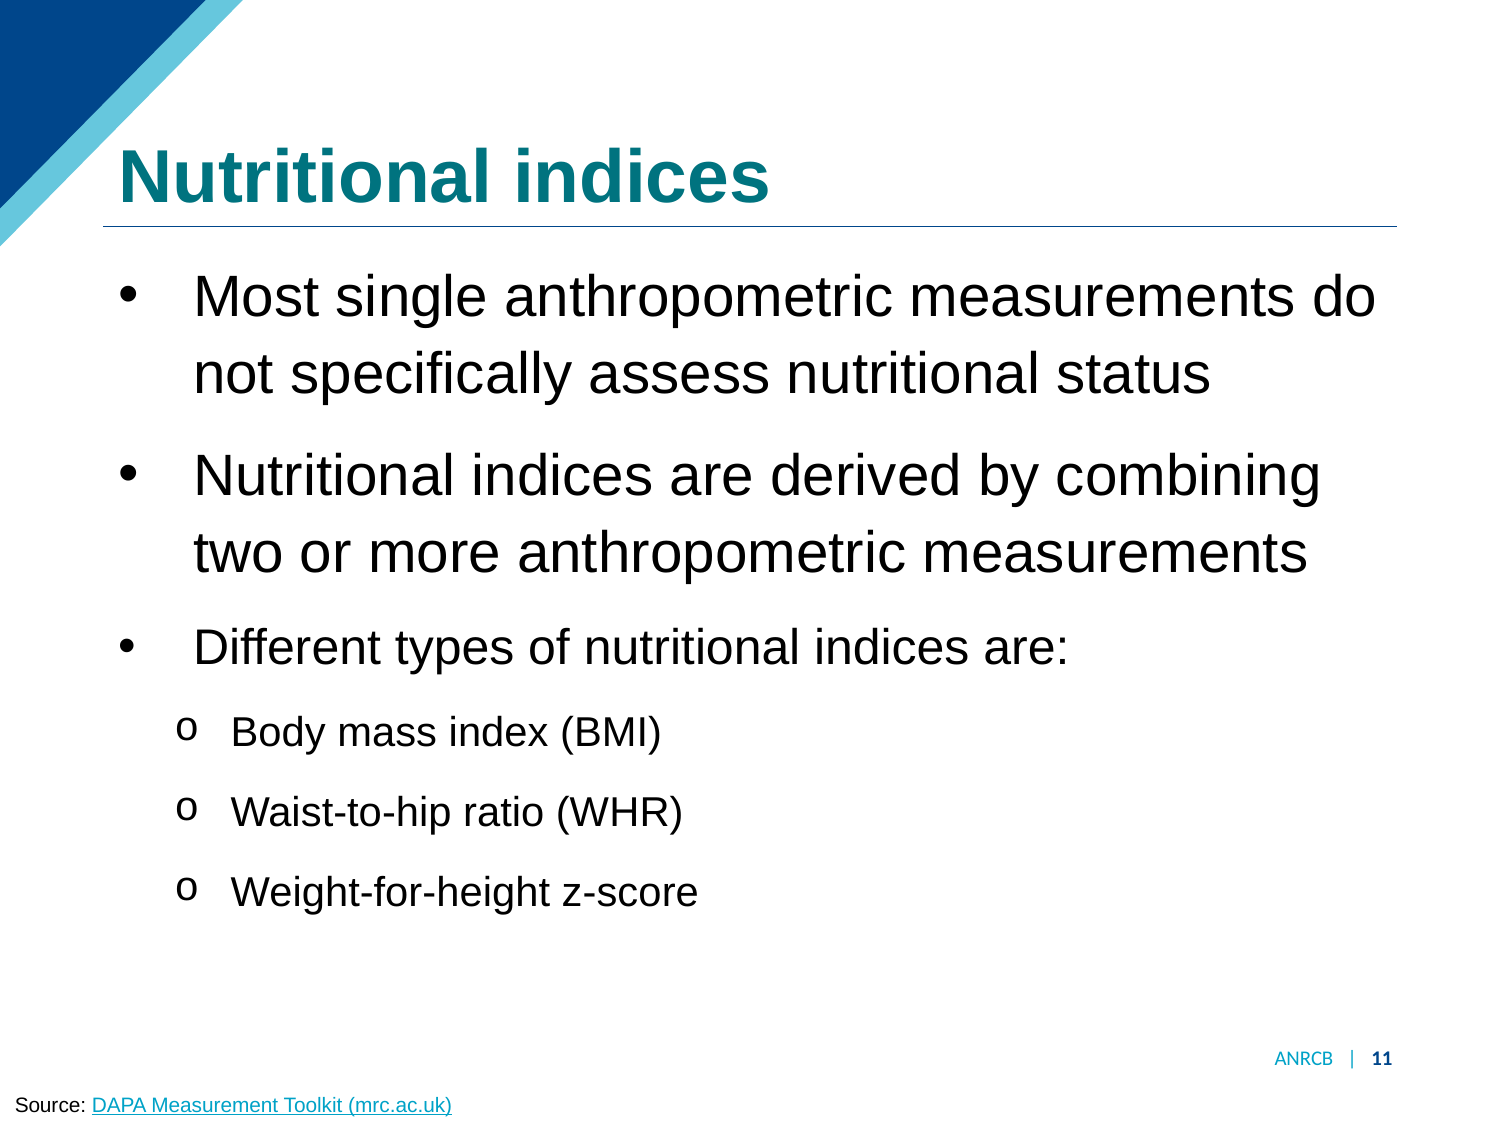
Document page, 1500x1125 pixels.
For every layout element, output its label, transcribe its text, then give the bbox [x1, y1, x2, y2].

text_box Source: DAPA Measurement Toolkit (mrc.ac.uk) [0, 1084, 575, 1125]
list Most single anthropometric measurements do not specifically assess nutritional status Nutritional indices are derived by combining two or more anthropometric measurements Different types of nutritional indices are: Body mass index (BMI) Waist-to-hip ratio (WHR) Weight-for-height z-score [103, 244, 1397, 1012]
title Nutritional indices [103, 59, 1397, 227]
slide_number ANRCB | 11 [1159, 1041, 1408, 1073]
